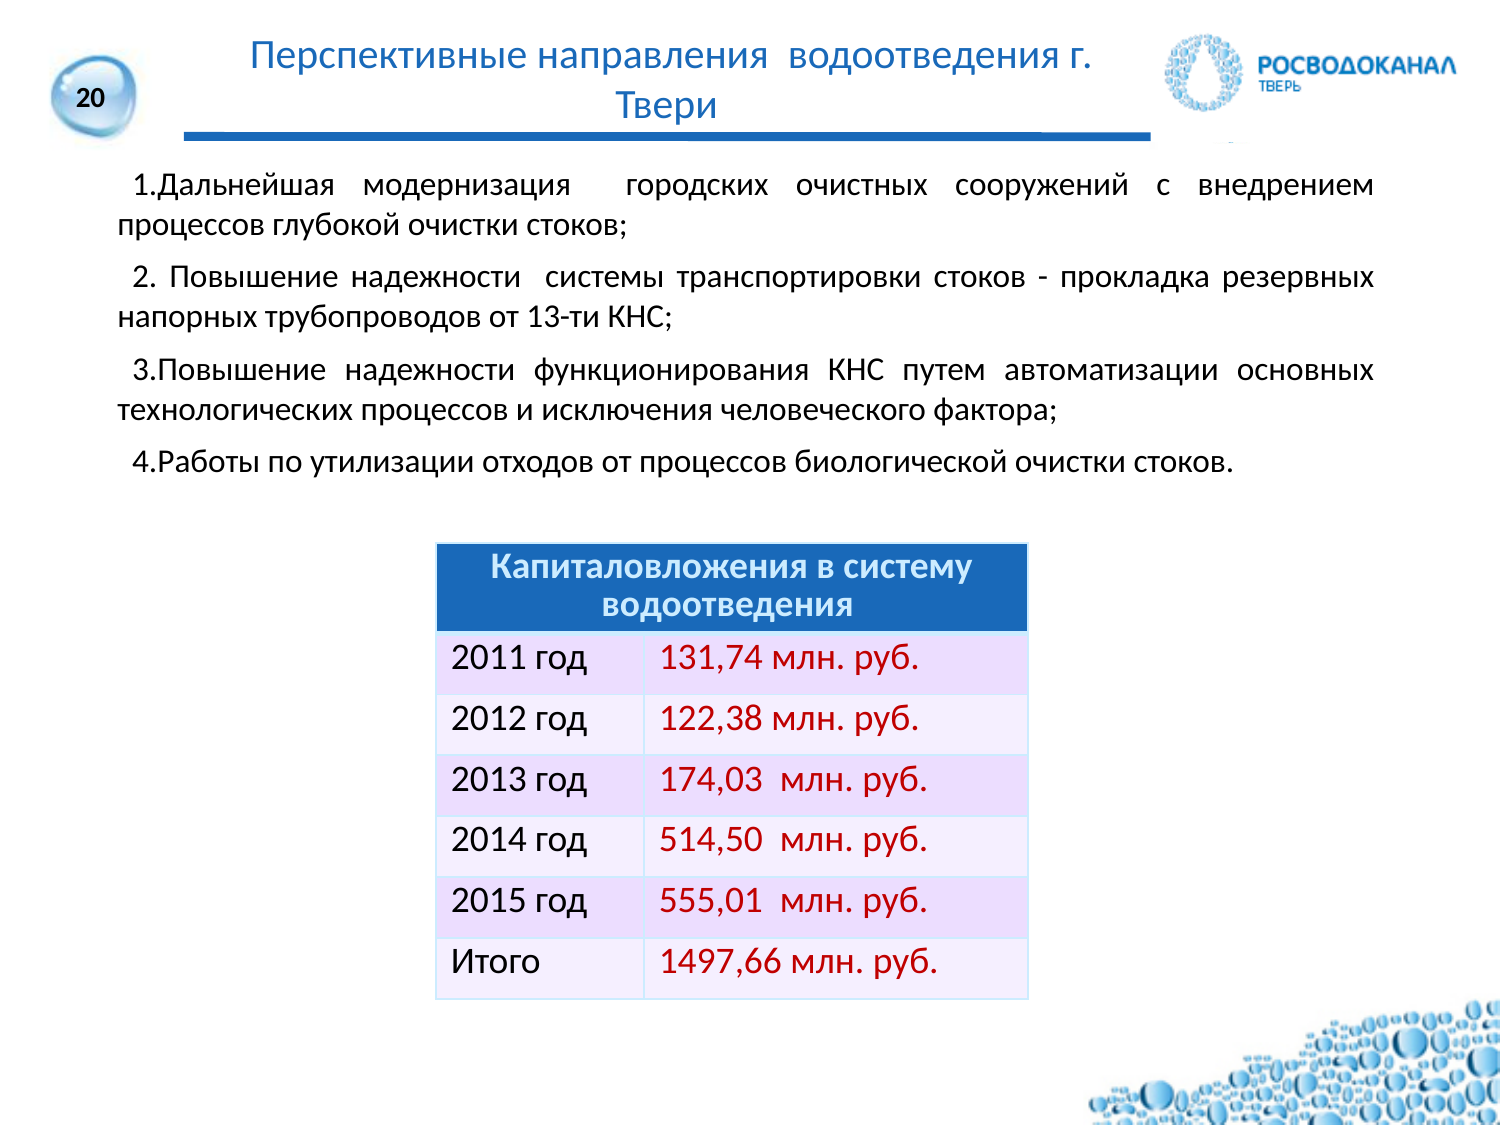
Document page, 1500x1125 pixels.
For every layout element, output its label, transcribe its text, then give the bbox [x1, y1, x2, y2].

subtitle Дальнейшая модернизация городских очистных сооружений с внедрением процессов глубокой очистки стоков; Повышение надежности системы транспортировки стоков - прокладка резервных напорных трубопроводов от 13-ти КНС; Повышение надежности функционирования КНС путем автоматизации основных технологических процессов и исключения человеческого фактора; Работы по утилизации отходов от процессов биологической очистки стоков. [87, 154, 1391, 527]
table_cell 2011 год [437, 636, 643, 694]
table_header Капиталовложения в систему водоотведения [437, 544, 1027, 631]
table_cell 2012 год [437, 695, 643, 754]
table_cell 1497,66 млн. руб. [645, 939, 1027, 998]
table_cell 174,03 млн. руб. [645, 756, 1027, 815]
text_box 20 [61, 71, 124, 121]
table_cell 2013 год [437, 756, 643, 815]
table_cell 131,74 млн. руб. [645, 636, 1027, 694]
table_cell 2014 год [437, 817, 643, 876]
table_cell 555,01 млн. руб. [645, 878, 1027, 937]
picture [0, 0, 1500, 1125]
table_cell Итого [437, 939, 643, 998]
title Перспективные направления водоотведения г. Твери [186, 18, 1157, 124]
table_cell 2015 год [437, 878, 643, 937]
table_cell 514,50 млн. руб. [645, 817, 1027, 876]
table_cell 122,38 млн. руб. [645, 695, 1027, 754]
